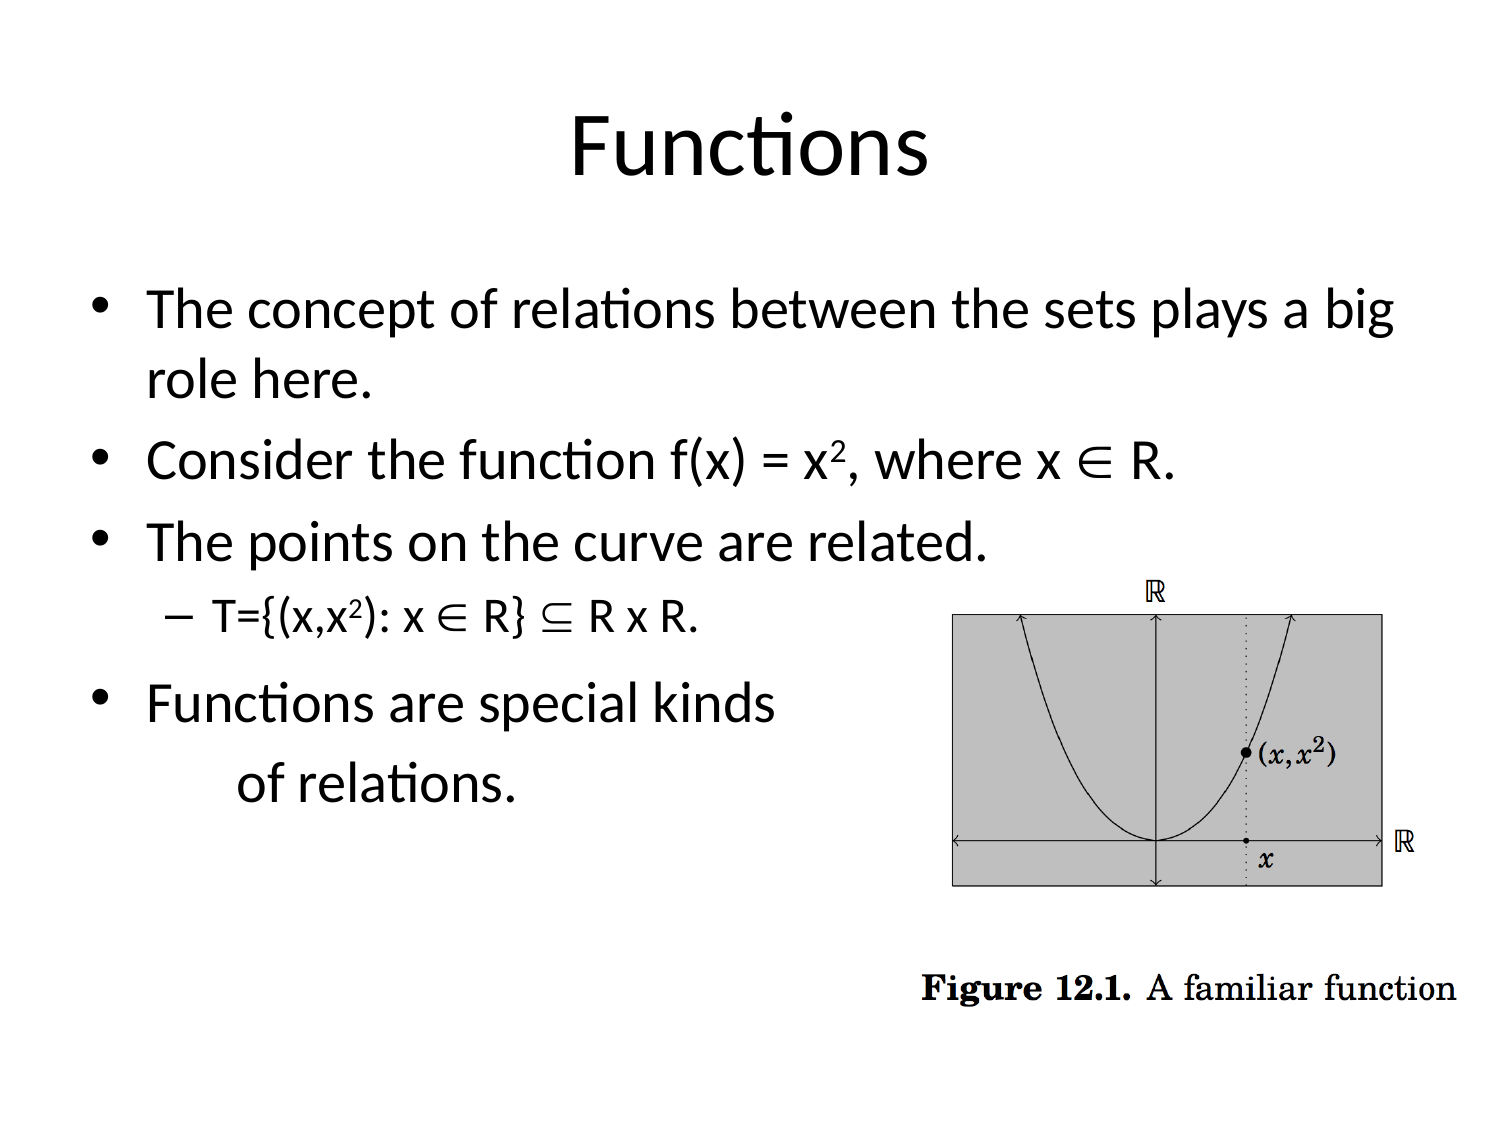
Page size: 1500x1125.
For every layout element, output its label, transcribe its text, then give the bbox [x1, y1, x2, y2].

picture [866, 574, 1500, 1028]
title Functions [75, 45, 1425, 233]
list The concept of relations between the sets plays a big role here. Consider the function f(x) = x2, where x  R. The points on the curve are related. T={(x,x2): x  R}  R x R. Functions are special kinds of relations. [75, 262, 1425, 1005]
